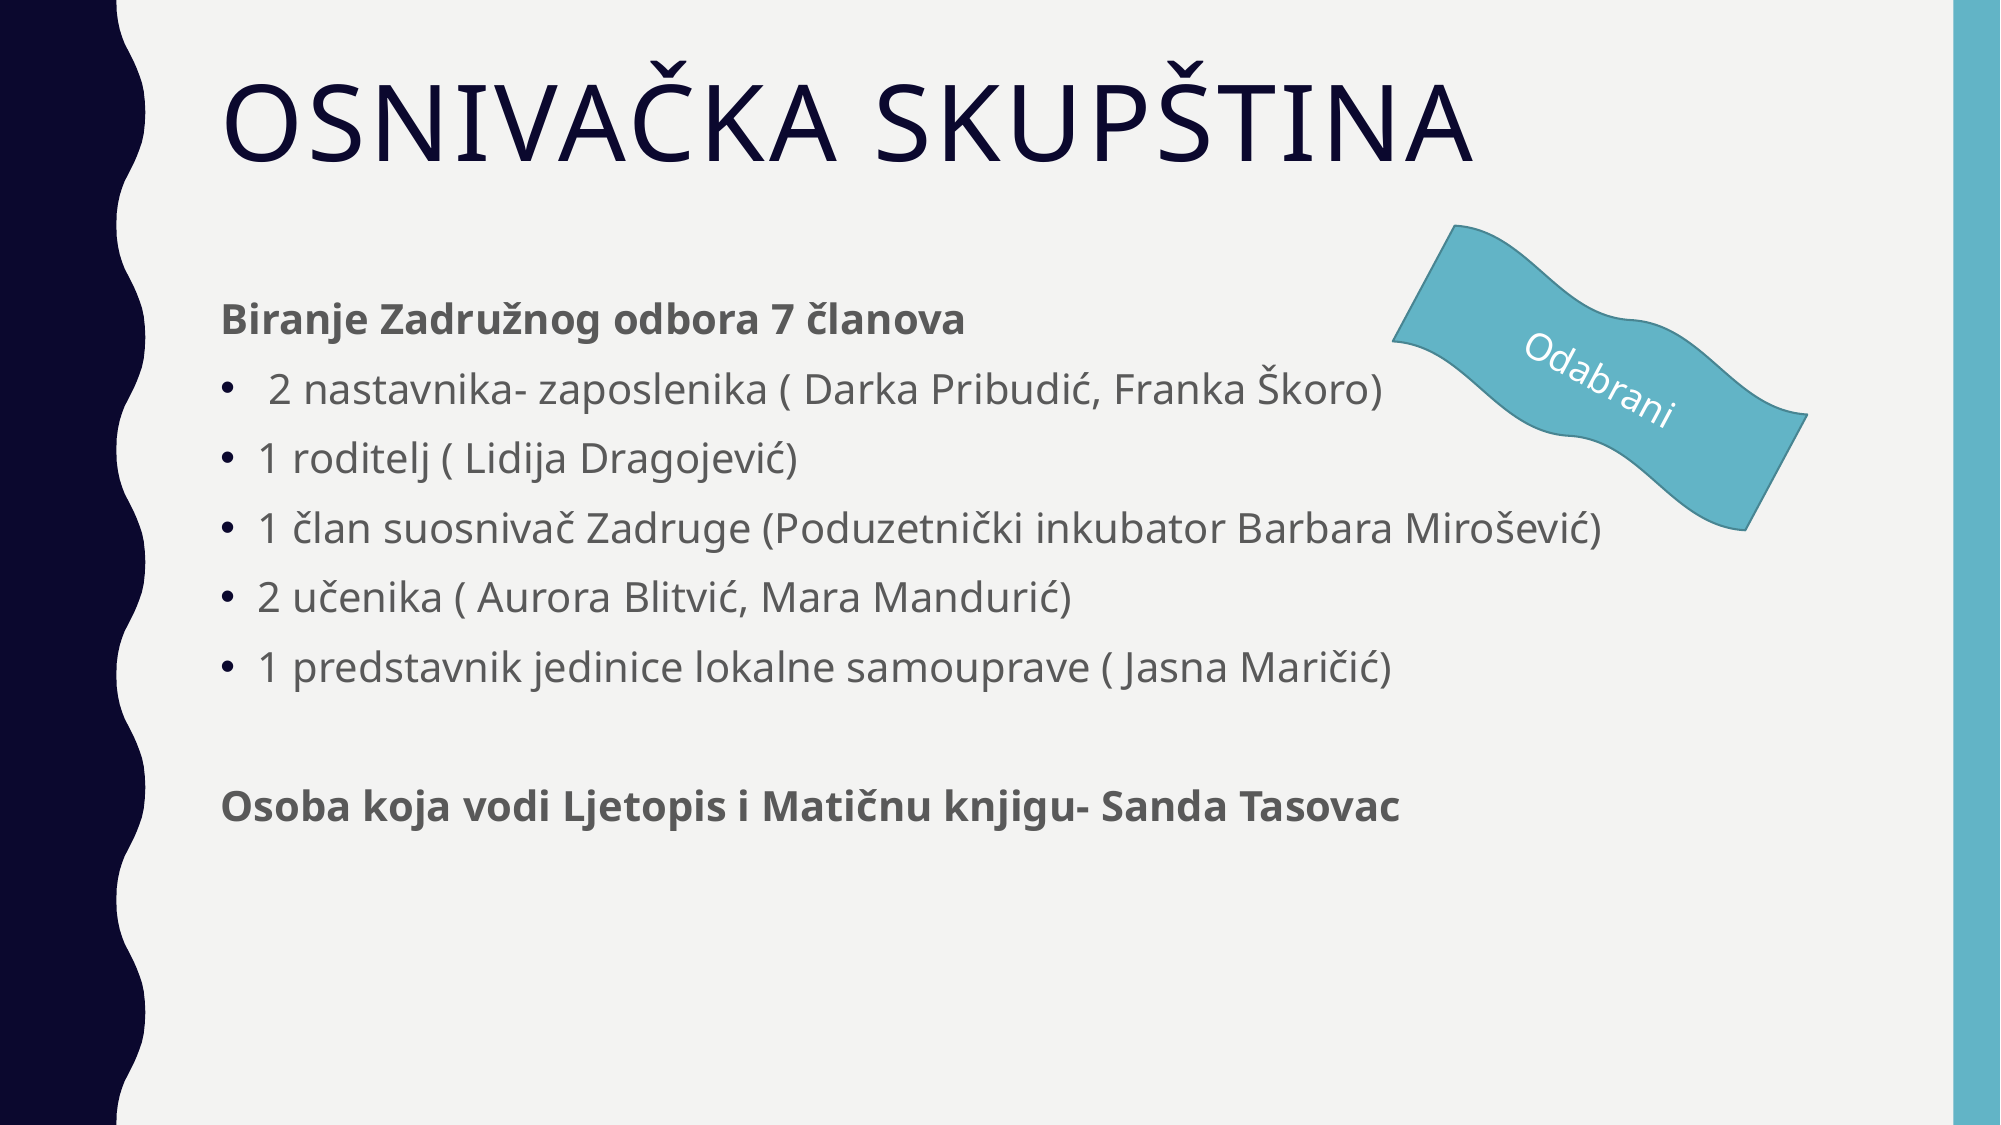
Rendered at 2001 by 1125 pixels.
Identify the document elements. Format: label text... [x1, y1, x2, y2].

text_box Odabrani [1391, 224, 1809, 532]
title Osnivačka skupština [205, 62, 1875, 280]
list Biranje Zadružnog odbora 7 članova 2 nastavnika- zaposlenika ( Darka Pribudić, Franka Škoro) 1 roditelj ( Lidija Dragojević) 1 član suosnivač Zadruge (Poduzetnički inkubator Barbara Mirošević) 2 učenika ( Aurora Blitvić, Mara Mandurić) 1 predstavnik jedinice lokalne samouprave ( Jasna Maričić) Osoba koja vodi Ljetopis i Matičnu knjigu- Sanda Tasovac [205, 280, 1875, 965]
